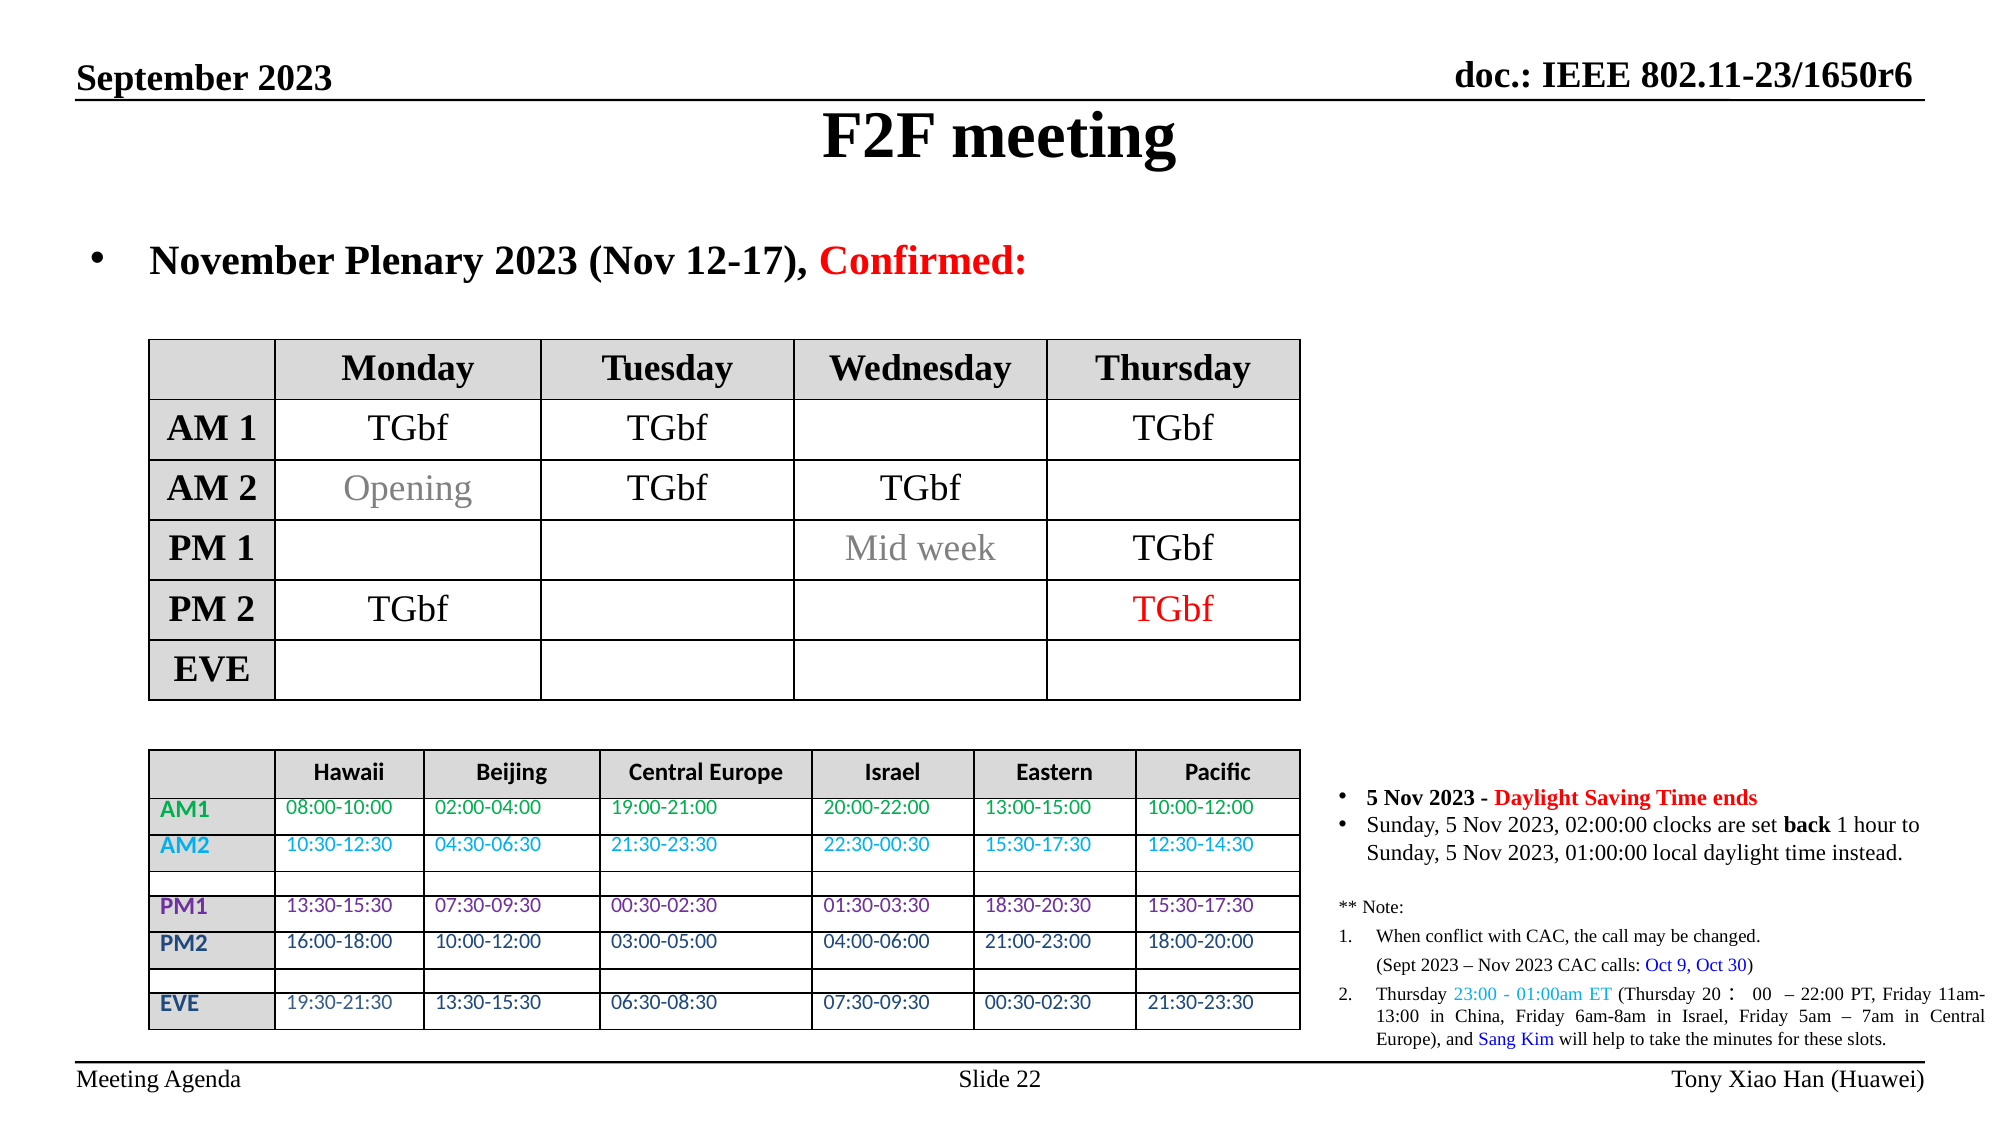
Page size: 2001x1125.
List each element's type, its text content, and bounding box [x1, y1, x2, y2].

table_cell 00:30-02:30 [601, 897, 811, 931]
table_cell [813, 872, 973, 895]
table_cell 18:30-20:30 [975, 897, 1135, 931]
table_cell [1048, 641, 1299, 699]
table_cell 01:30-03:30 [813, 897, 973, 931]
table_cell 13:30-15:30 [276, 897, 423, 931]
table_cell 04:30-06:30 [425, 836, 599, 871]
table_cell [795, 581, 1046, 639]
table_cell [1048, 461, 1299, 519]
table_header Thursday [1048, 340, 1299, 399]
table_cell [425, 872, 599, 895]
text_box ** Note: When conflict with CAC, the call may be changed. (Sept 2023 – Nov 2023 CAC calls: Oct 9, Oct 30) Thursday 23:00 - 01:00am ET (Thursday 20：00 – 22:00 PT, Friday 11am-13:00 in China, Friday 6am-8am in Israel, Friday 5am – 7am in Central Europe), and Sang Kim will help to take the minutes for these slots. [1323, 887, 2000, 1057]
table_cell [601, 970, 811, 992]
table_cell [813, 970, 973, 992]
table_header Beijing [425, 751, 599, 798]
table_cell [425, 970, 599, 992]
table_cell PM2 [150, 933, 274, 968]
table_cell [601, 872, 811, 895]
table_header Pacific [1137, 751, 1299, 798]
table_cell [150, 872, 274, 895]
table_cell 22:30-00:30 [813, 836, 973, 871]
table_cell [975, 872, 1135, 895]
table_cell PM 1 [150, 521, 274, 579]
text_box November Plenary 2023 (Nov 12-17), Confirmed: [75, 224, 1150, 363]
table_header Central Europe [601, 751, 811, 798]
table_cell 19:30-21:30 [276, 994, 423, 1029]
table_header Eastern [975, 751, 1135, 798]
table_cell 21:00-23:00 [975, 933, 1135, 968]
table_cell [975, 970, 1135, 992]
table_cell 08:00-10:00 [276, 799, 423, 834]
table_cell AM 1 [150, 400, 274, 459]
table_cell PM1 [150, 897, 274, 931]
table_cell 10:00-12:00 [1137, 799, 1299, 834]
table_cell AM2 [150, 836, 274, 871]
table_cell TGbf [1048, 581, 1299, 639]
table_cell 16:00-18:00 [276, 933, 423, 968]
table_cell PM 2 [150, 581, 274, 639]
table_cell TGbf [795, 461, 1046, 519]
table_cell 13:30-15:30 [425, 994, 599, 1029]
table_cell [1137, 872, 1299, 895]
table_cell [276, 521, 540, 579]
table_cell Mid week [795, 521, 1046, 579]
table_header Wednesday [795, 340, 1046, 399]
table_cell AM 2 [150, 461, 274, 519]
table_cell 03:00-05:00 [601, 933, 811, 968]
table_cell EVE [150, 994, 274, 1029]
table_cell [542, 521, 793, 579]
table_cell 20:00-22:00 [813, 799, 973, 834]
text_box 5 Nov 2023 - Daylight Saving Time ends Sunday, 5 Nov 2023, 02:00:00 clocks are set back 1 hour to Sunday, 5 Nov 2023, 01:00:00 local daylight time instead. [1323, 774, 1947, 873]
table_cell TGbf [542, 400, 793, 459]
table_cell 07:30-09:30 [425, 897, 599, 931]
table_cell Opening [276, 461, 540, 519]
table_cell 00:30-02:30 [975, 994, 1135, 1029]
table_cell [276, 641, 540, 699]
table_cell 21:30-23:30 [1137, 994, 1299, 1029]
table_header [150, 340, 274, 399]
table_cell 07:30-09:30 [813, 994, 973, 1029]
table_cell 15:30-17:30 [975, 836, 1135, 871]
table_cell 06:30-08:30 [601, 994, 811, 1029]
table_header [150, 751, 274, 798]
table_cell 13:00-15:00 [975, 799, 1135, 834]
table_header Monday [276, 340, 540, 399]
table_header Tuesday [542, 340, 793, 399]
table_cell TGbf [276, 581, 540, 639]
table_cell [542, 641, 793, 699]
table_cell 04:00-06:00 [813, 933, 973, 968]
table_cell [542, 581, 793, 639]
table_cell [795, 641, 1046, 699]
table_cell [795, 400, 1046, 459]
text_box F2F meeting [0, 87, 2000, 175]
table_cell TGbf [1048, 521, 1299, 579]
table_cell 15:30-17:30 [1137, 897, 1299, 931]
table_header Israel [813, 751, 973, 798]
table_cell 12:30-14:30 [1137, 836, 1299, 871]
table_cell 10:00-12:00 [425, 933, 599, 968]
table_cell EVE [150, 641, 274, 699]
table_cell [276, 872, 423, 895]
table_cell 19:00-21:00 [601, 799, 811, 834]
table_cell 10:30-12:30 [276, 836, 423, 871]
table_cell TGbf [276, 400, 540, 459]
table_cell 02:00-04:00 [425, 799, 599, 834]
table_cell TGbf [1048, 400, 1299, 459]
table_cell [1137, 970, 1299, 992]
table_cell 18:00-20:00 [1137, 933, 1299, 968]
table_cell [150, 970, 274, 992]
table_cell 21:30-23:30 [601, 836, 811, 871]
table_cell TGbf [542, 461, 793, 519]
table_cell AM1 [150, 799, 274, 834]
table_cell [276, 970, 423, 992]
table_header Hawaii [276, 751, 423, 798]
